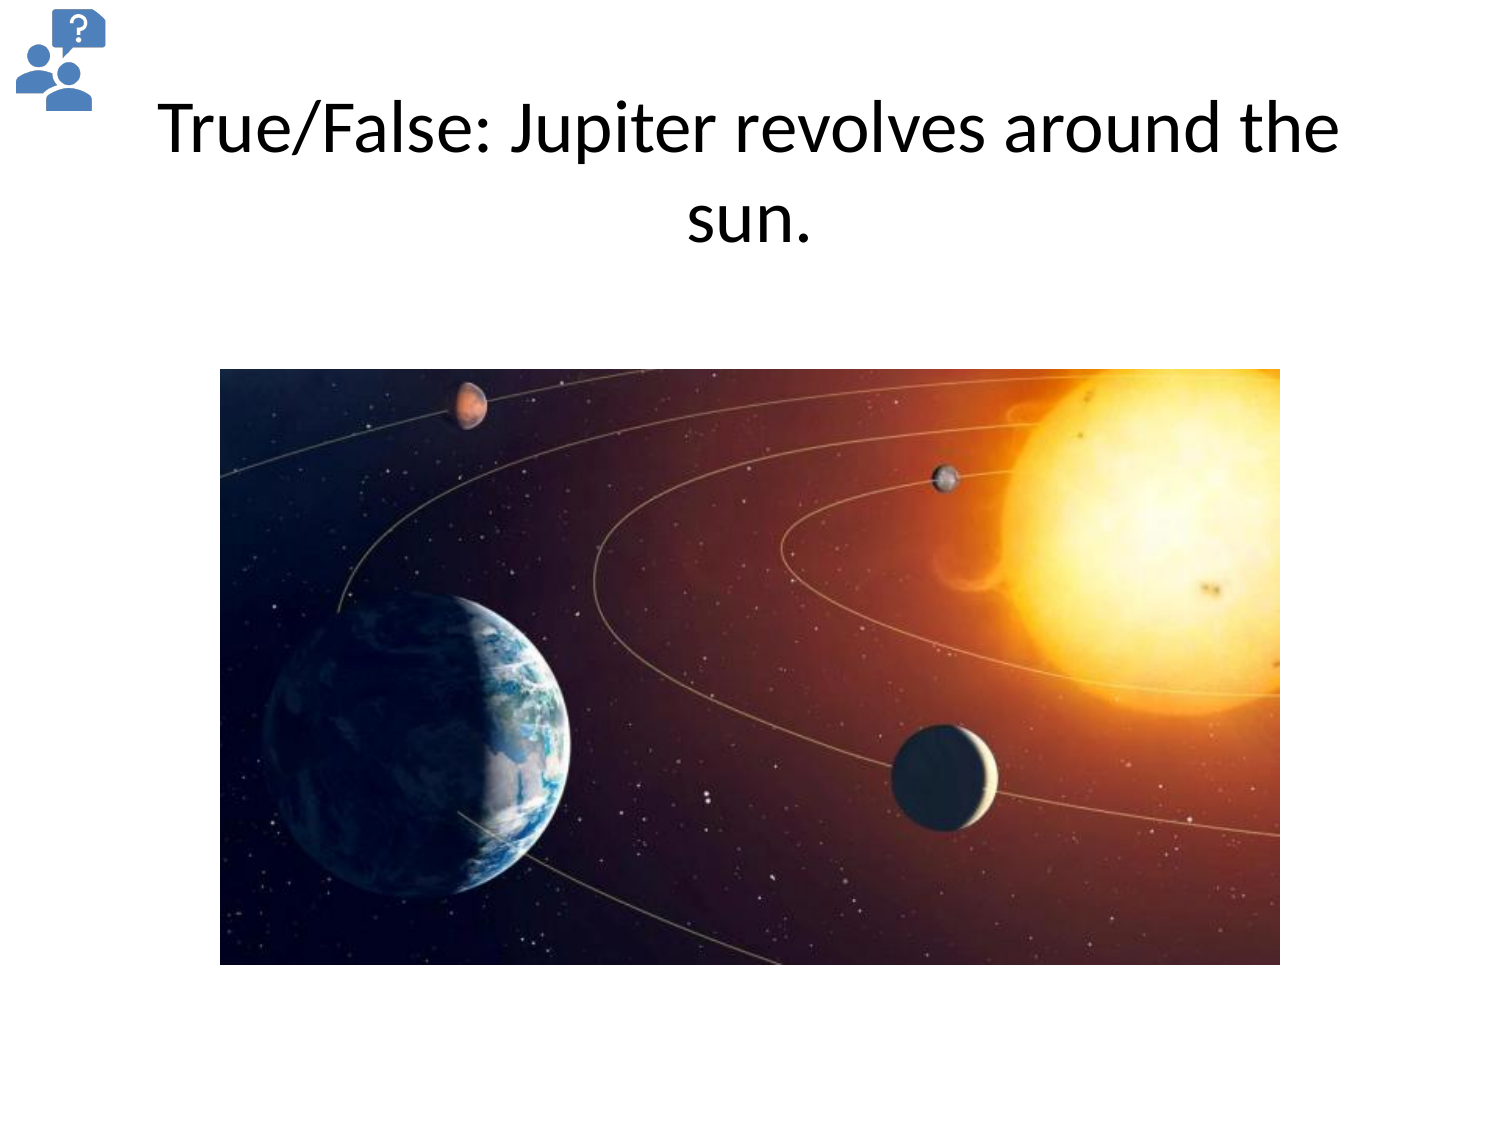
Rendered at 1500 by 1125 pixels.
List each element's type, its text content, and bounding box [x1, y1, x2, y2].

text_box [0, 0, 121, 121]
picture [220, 369, 1280, 966]
text_box True/False: Jupiter revolves around the sun. [138, 62, 1362, 272]
